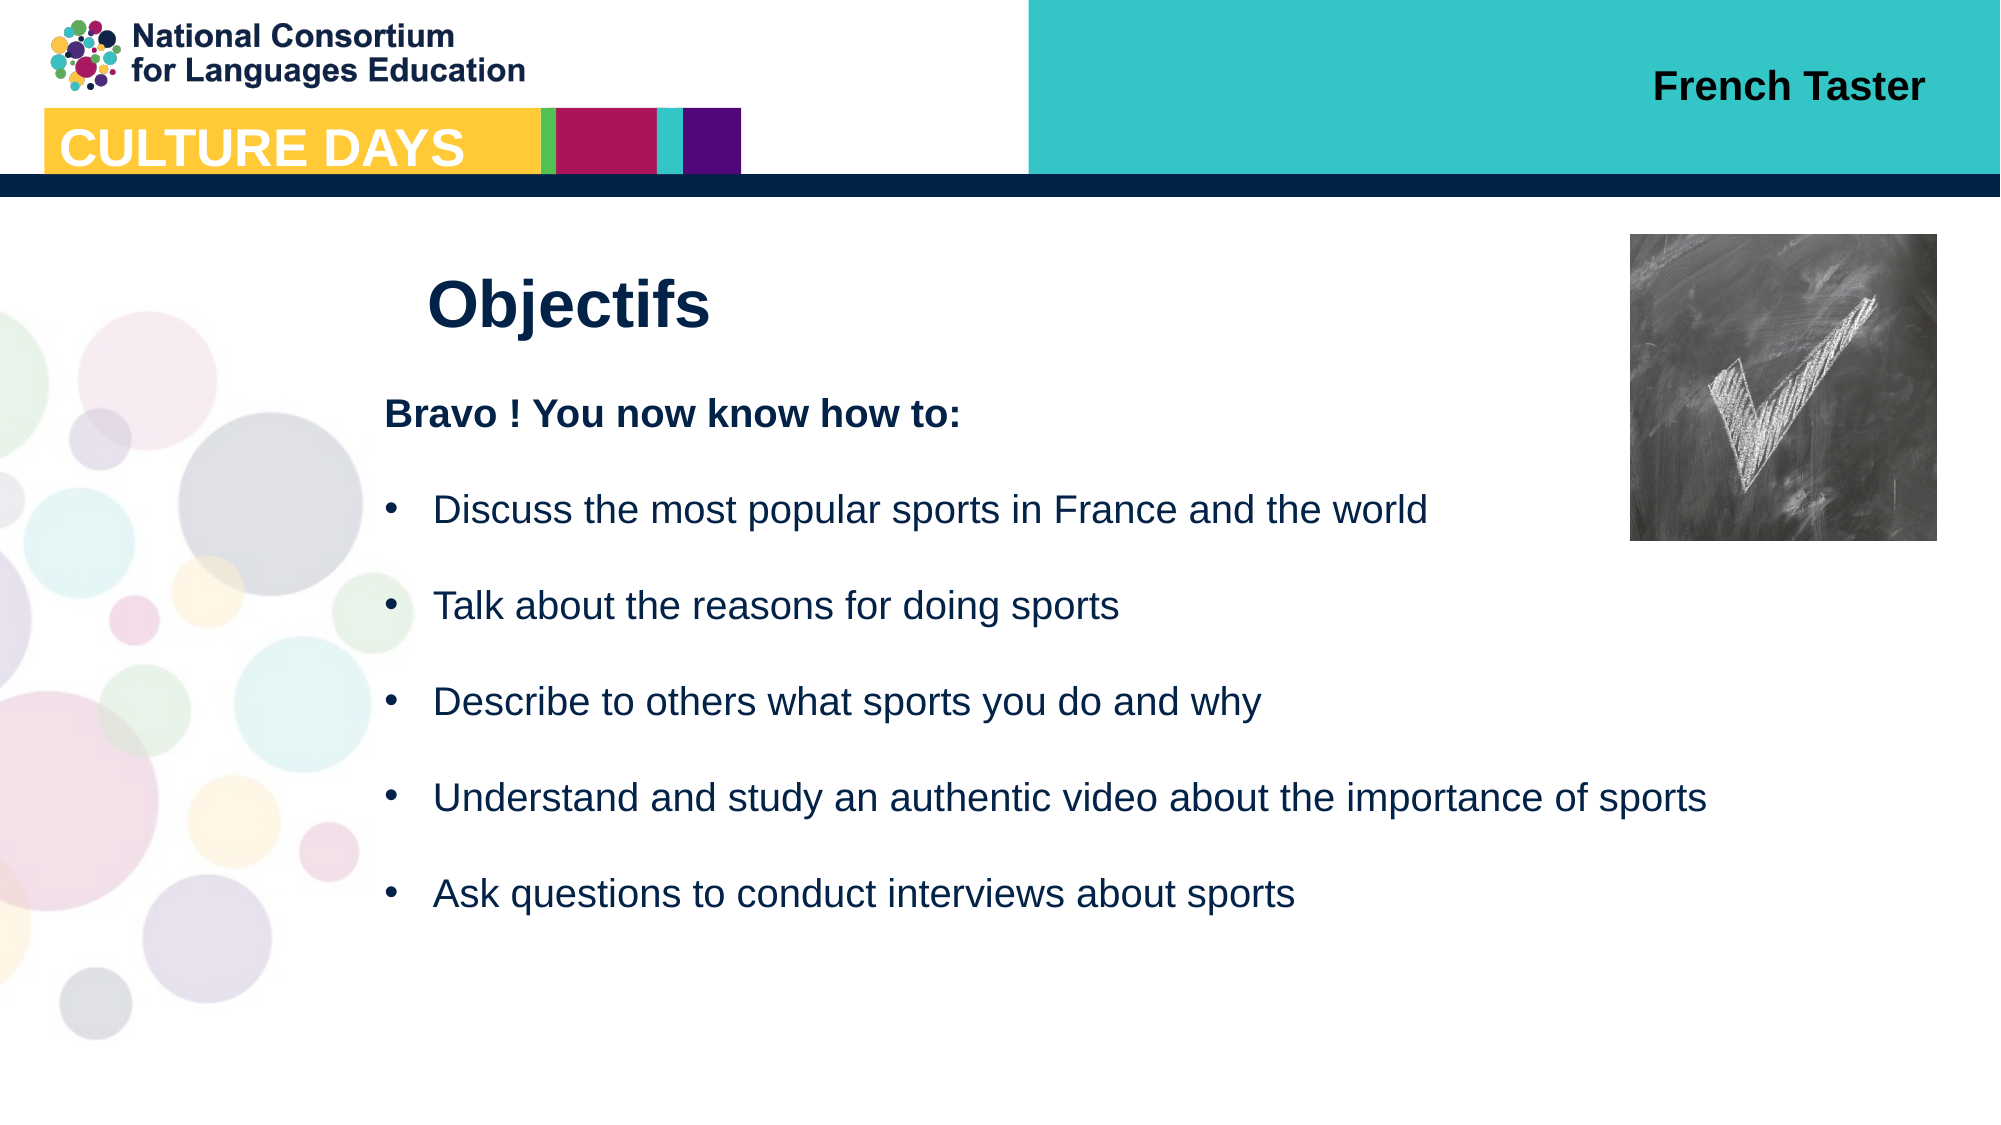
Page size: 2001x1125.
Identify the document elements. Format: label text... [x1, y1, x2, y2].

title Objectifs [412, 262, 1630, 380]
picture [1630, 234, 1937, 541]
text_box French Taster [1141, 51, 1941, 116]
subtitle Bravo ! You now know how to: Discuss the most popular sports in France and the world Talk about the reasons for doing sports Describe to others what sports you do and why Understand and study an authentic video about the importance of sports Ask questions to conduct interviews about sports [369, 380, 1870, 926]
picture [47, 11, 536, 95]
